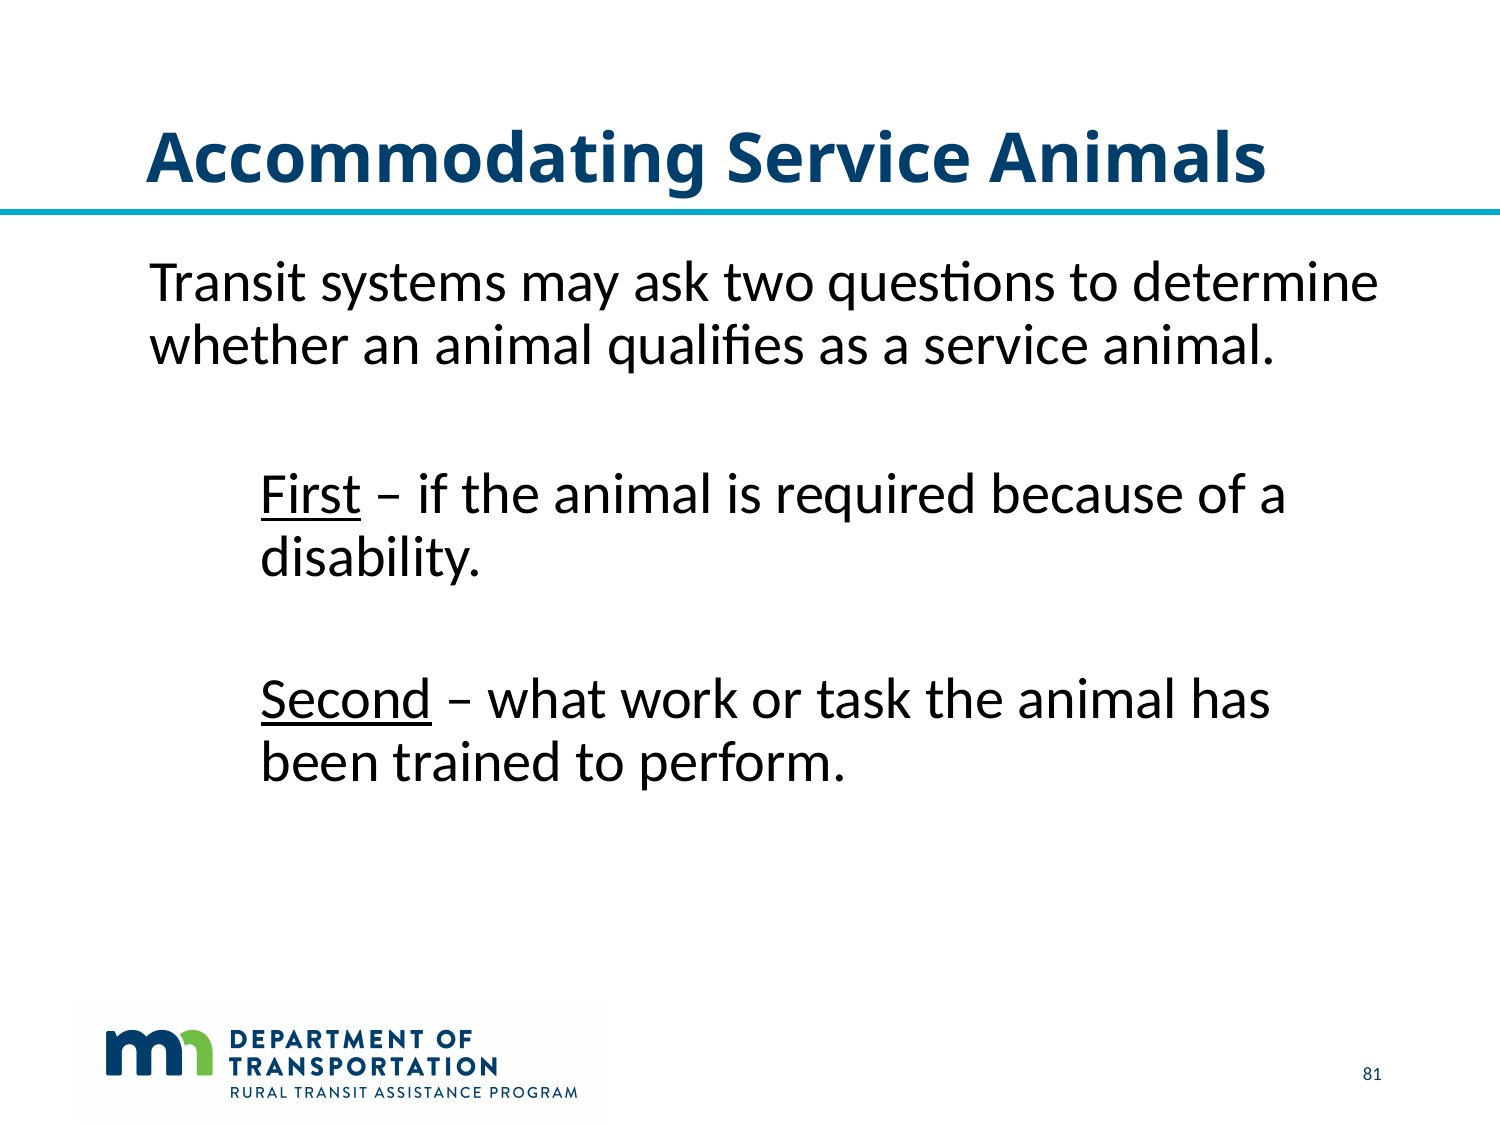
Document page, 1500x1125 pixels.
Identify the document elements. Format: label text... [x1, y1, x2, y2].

list Transit systems may ask two questions to determine whether an animal qualifies as a service animal. First – if the animal is required because of a disability. Second – what work or task the animal has been trained to perform. [106, 243, 1400, 958]
title Accommodating Service Animals [131, 51, 1426, 269]
picture [75, 1005, 607, 1122]
slide_number 81 [1059, 1042, 1397, 1103]
